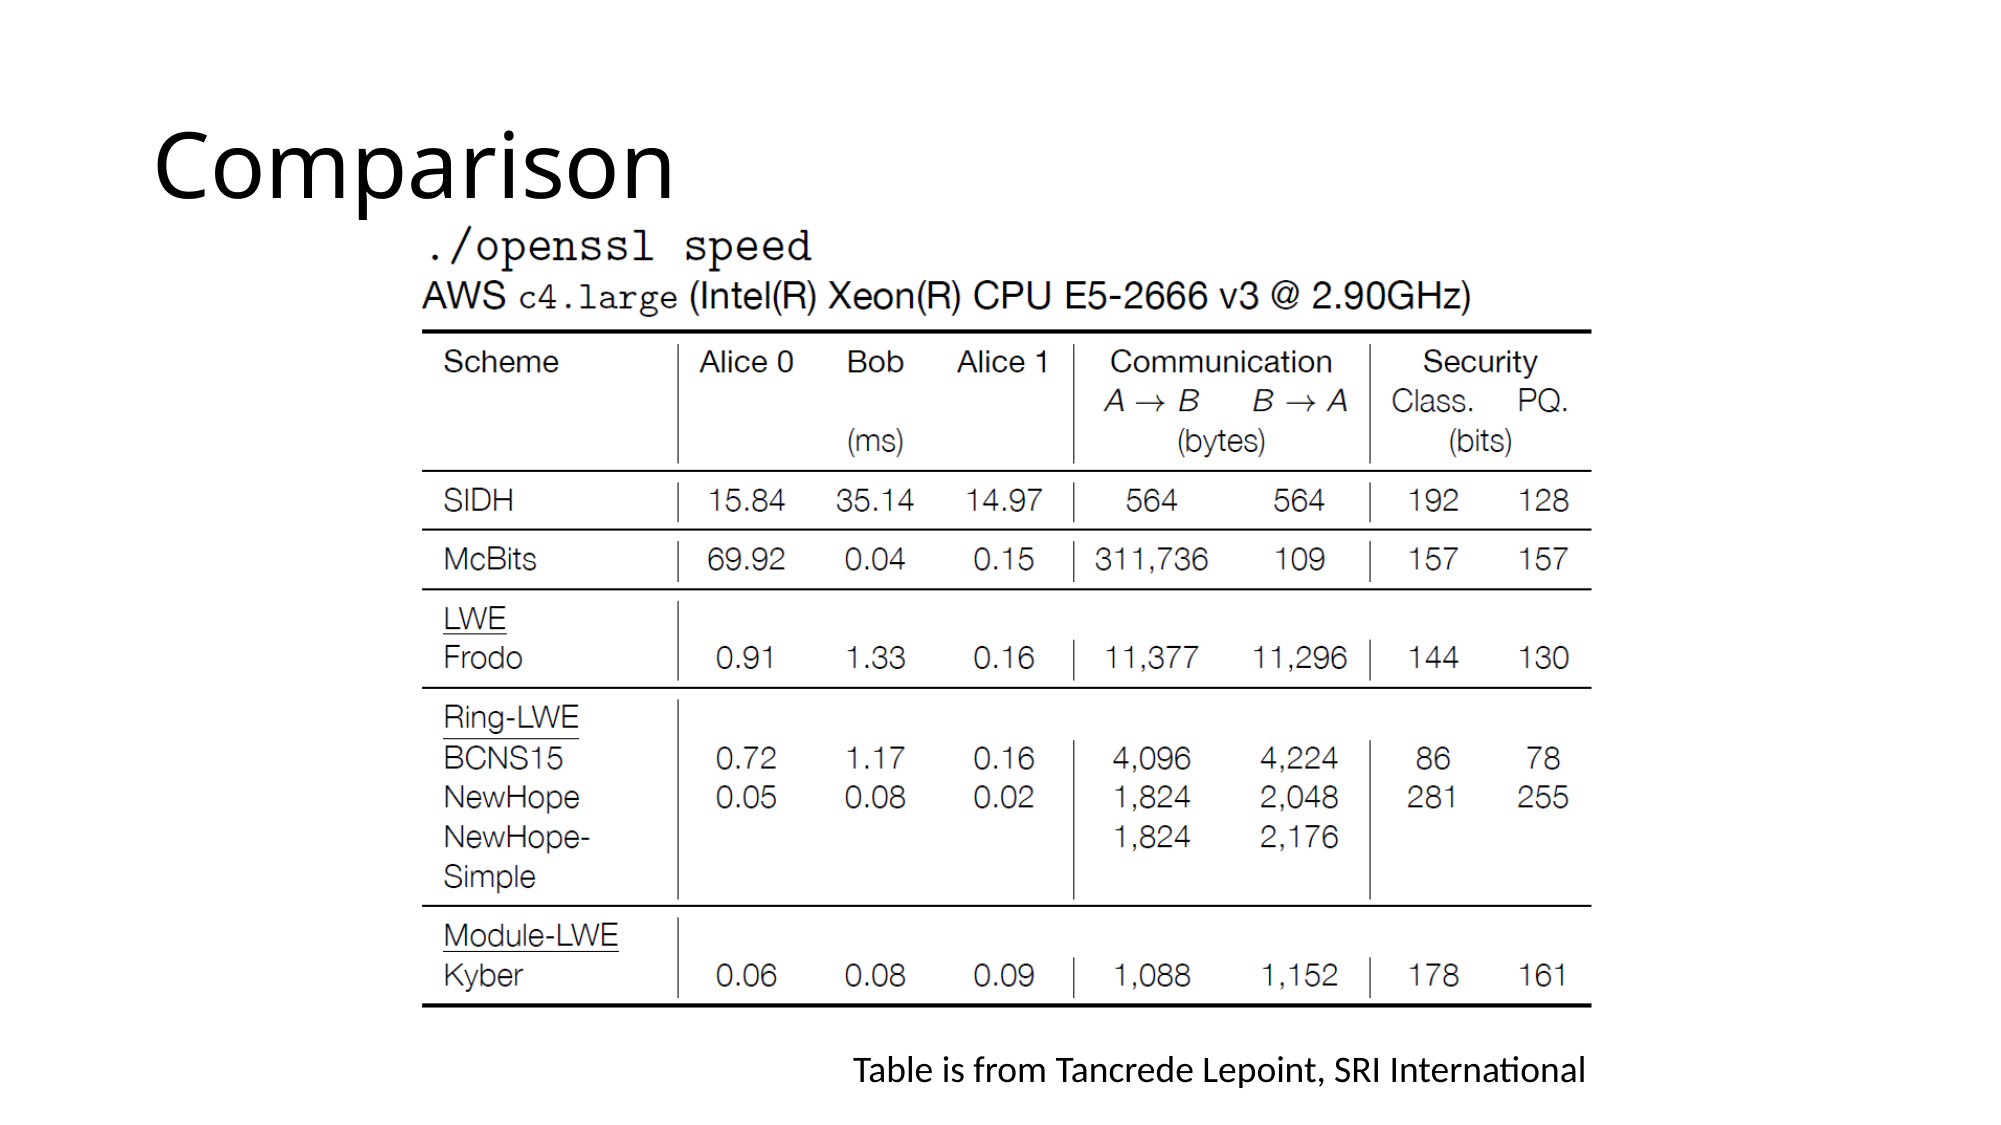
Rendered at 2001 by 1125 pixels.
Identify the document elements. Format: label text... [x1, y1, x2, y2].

text_box Table is from Tancrede Lepoint, SRI International [838, 1037, 1704, 1098]
title Comparison [137, 59, 1863, 278]
picture [375, 168, 1625, 1017]
